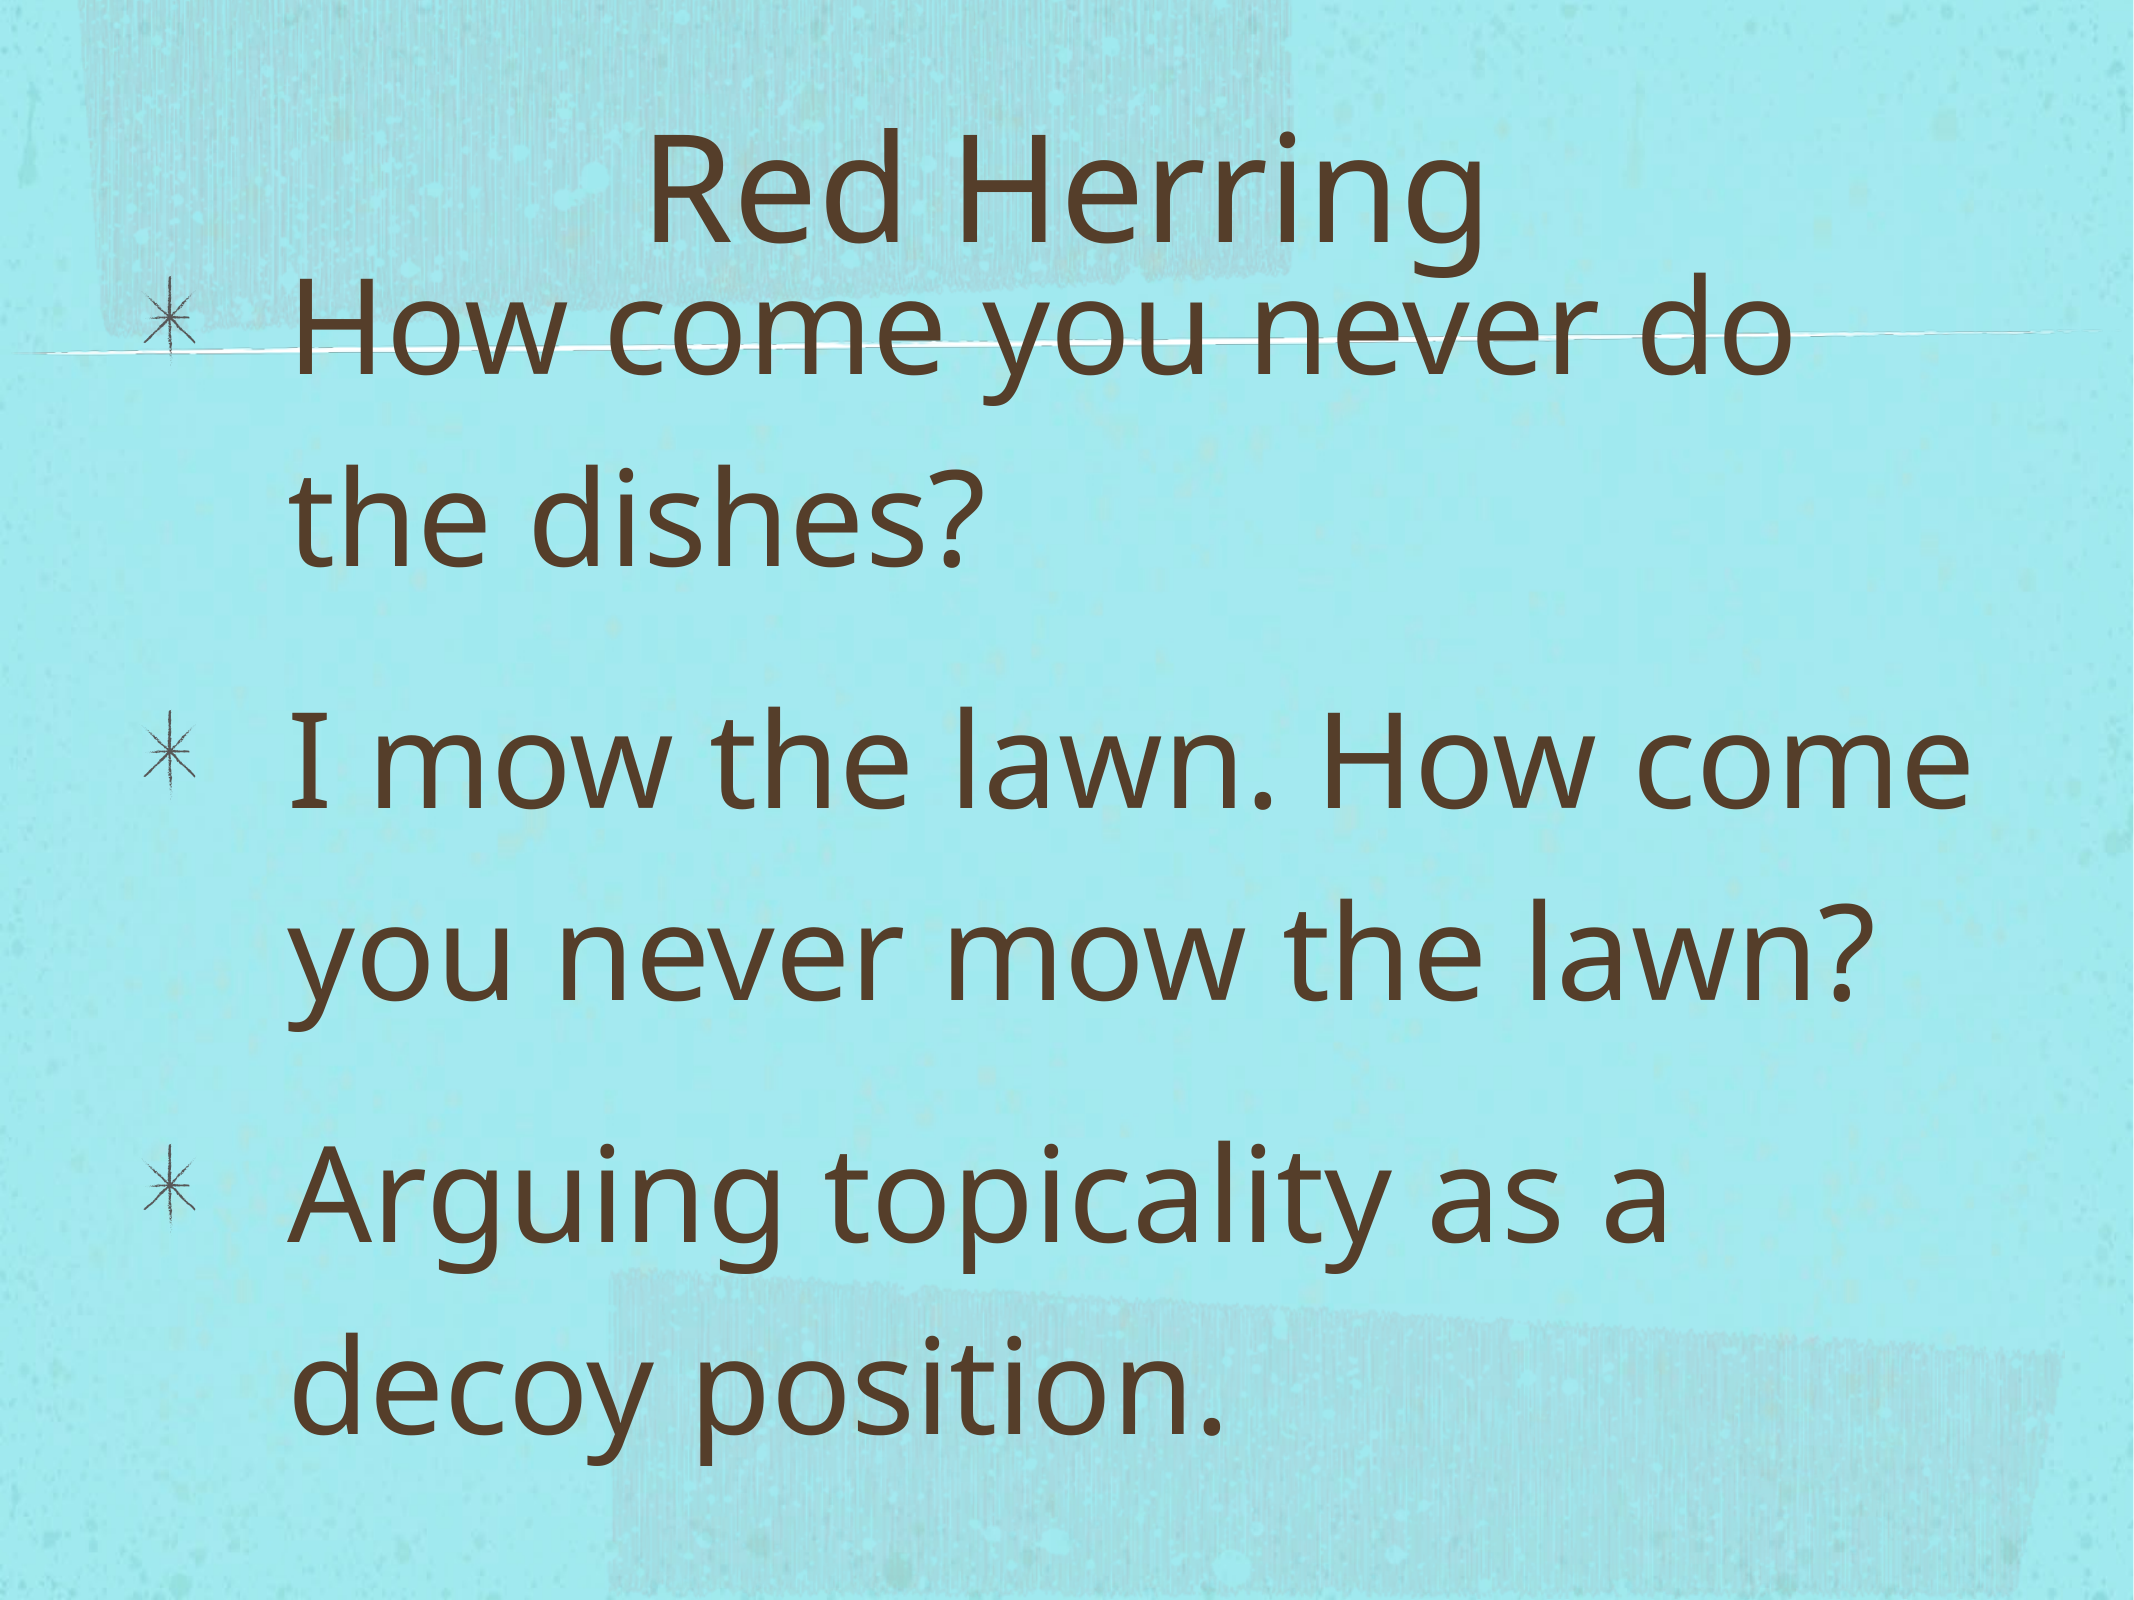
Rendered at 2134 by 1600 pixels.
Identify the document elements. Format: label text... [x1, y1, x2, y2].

picture [0, 0, 2134, 1600]
list How come you never do the dishes? I mow the lawn. How come you never mow the lawn? Arguing topicality as a decoy position. [111, 299, 2022, 1372]
title Red Herring [111, 86, 2022, 278]
